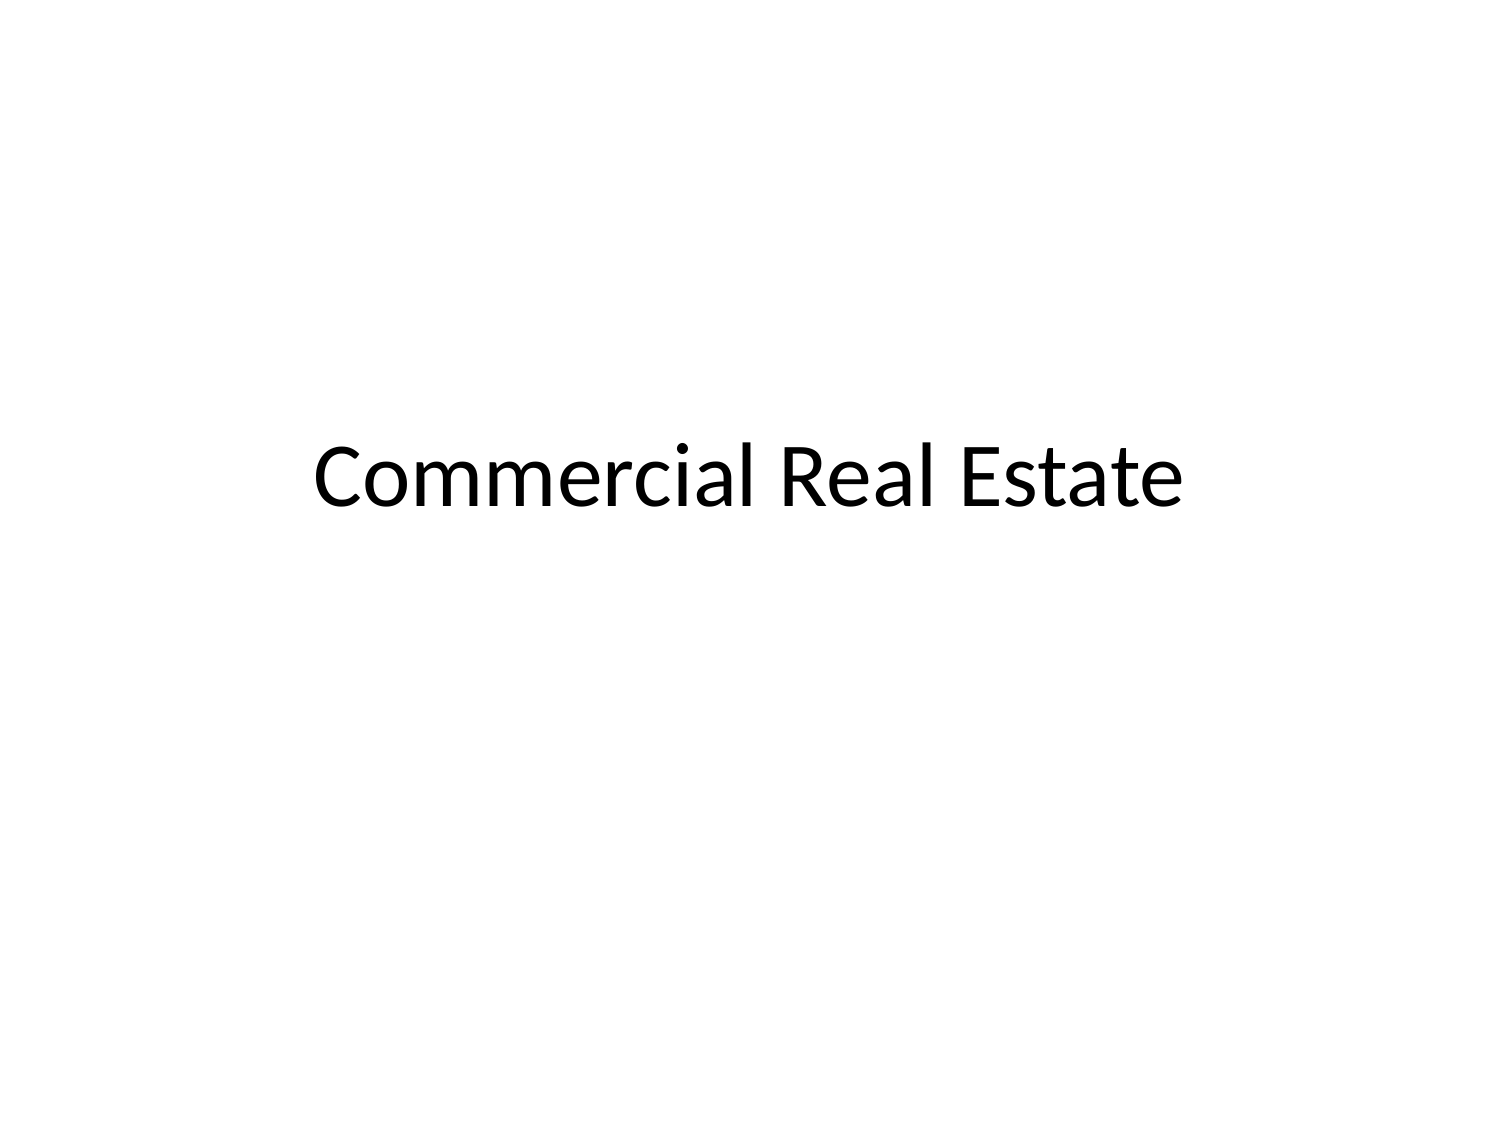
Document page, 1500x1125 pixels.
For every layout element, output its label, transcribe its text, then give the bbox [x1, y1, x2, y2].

title Commercial Real Estate [112, 349, 1388, 591]
